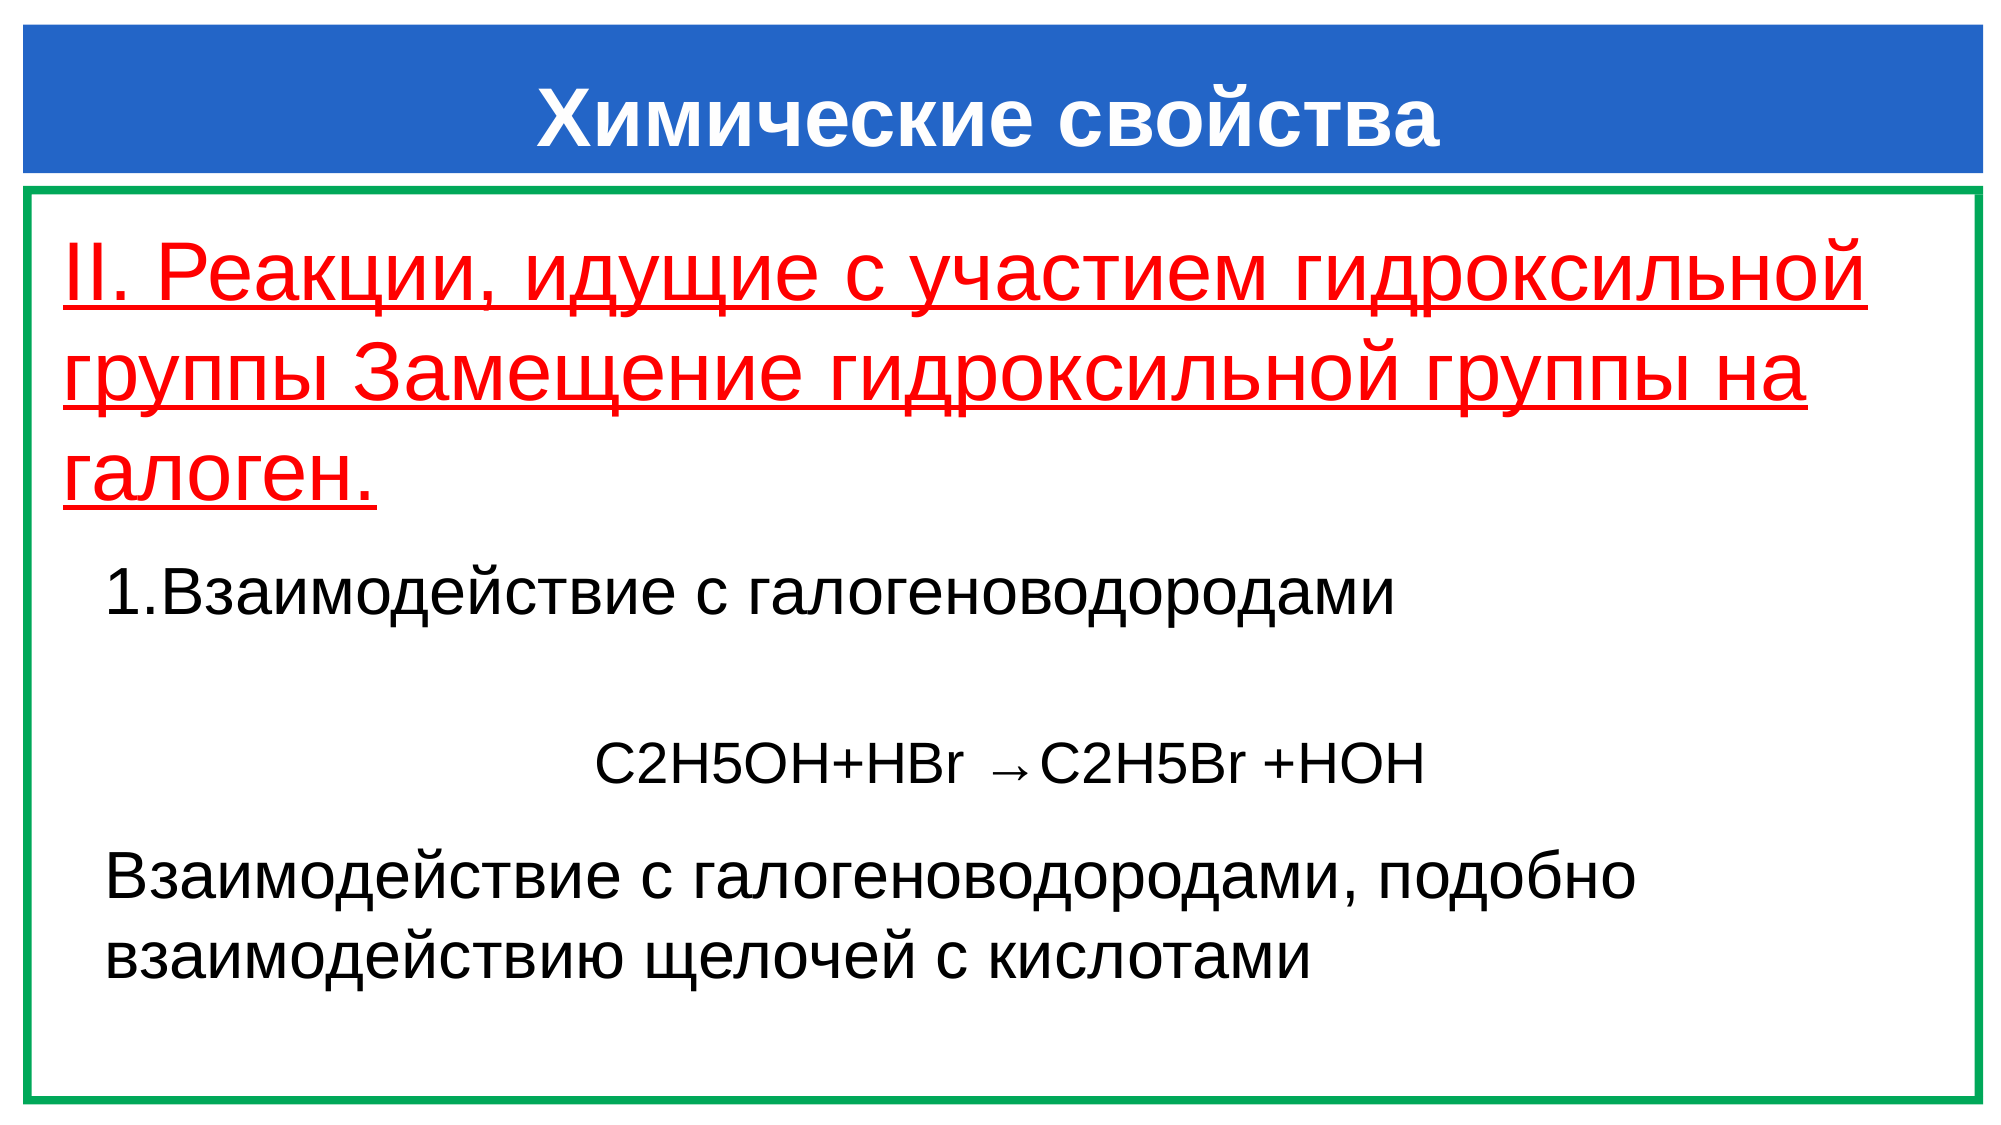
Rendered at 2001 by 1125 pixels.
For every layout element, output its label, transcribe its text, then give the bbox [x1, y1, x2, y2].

title Химические свойства [99, 19, 1900, 100]
text_box [48, 100, 1960, 210]
text_box II. Реакции, идущие с участием гидроксильной группы Замещение гидроксильной группы на галоген. [48, 210, 1960, 525]
text_box 1.Взаимодействие с галогеноводородами [90, 427, 1840, 509]
text_box Взаимодействие с галогеноводородами, подобно взаимодействию щелочей с кислотами [90, 509, 1925, 1000]
